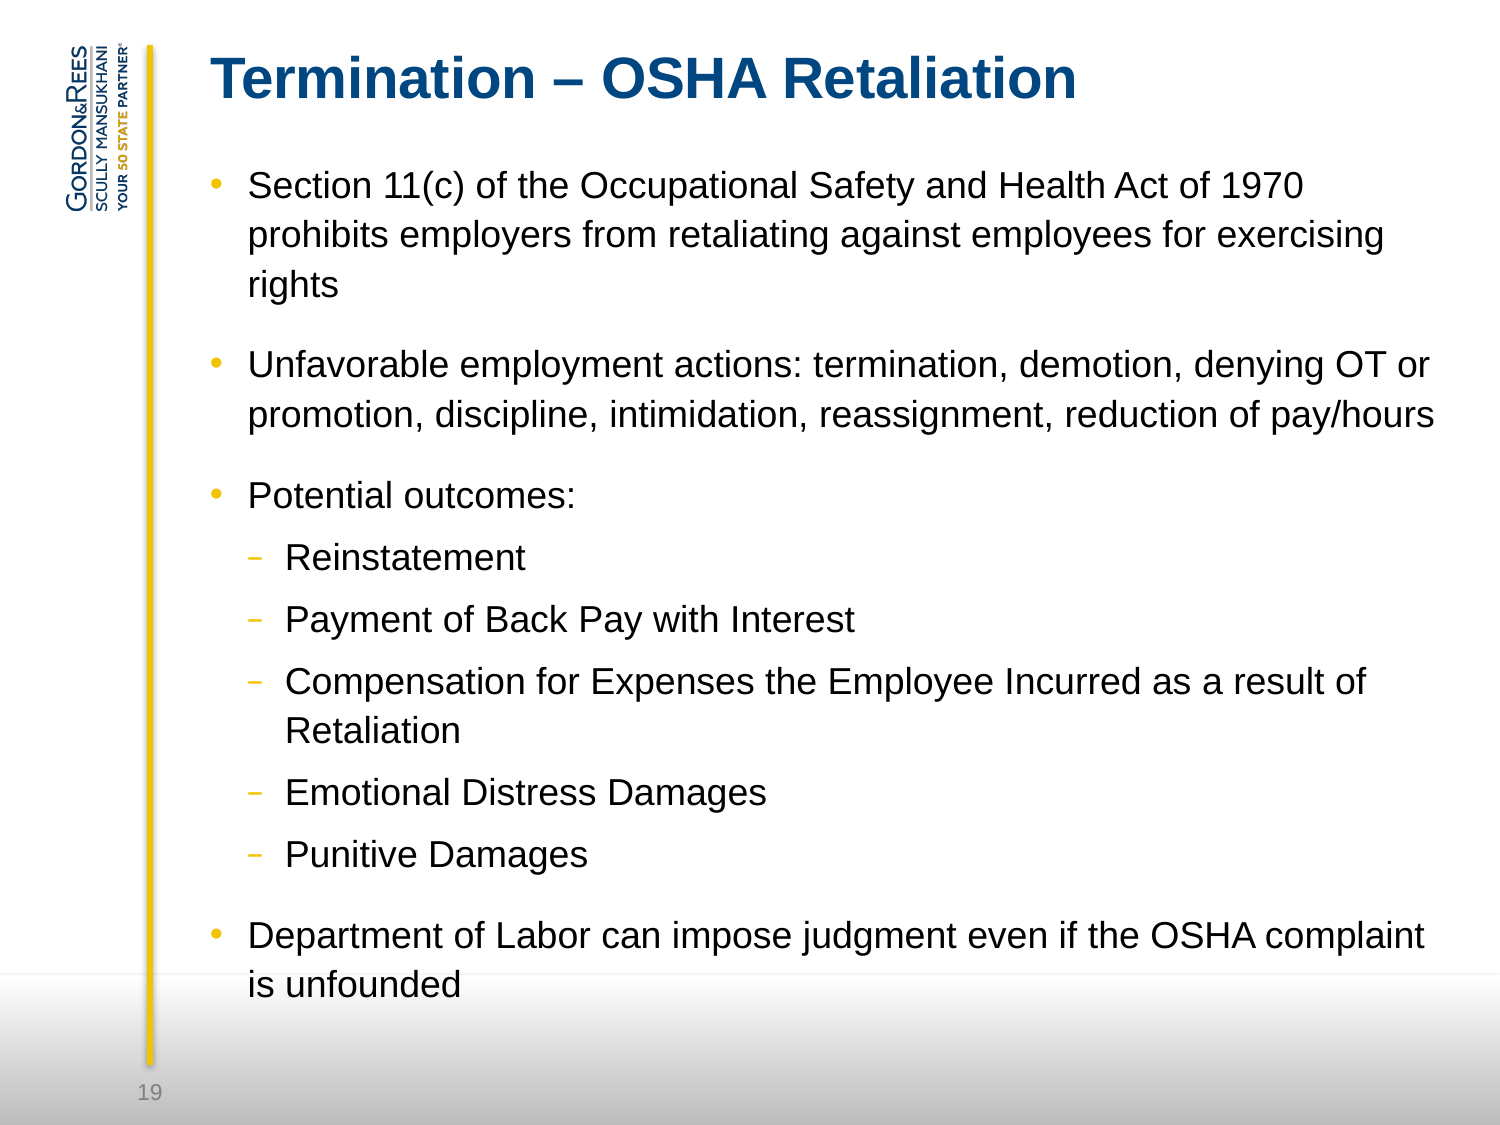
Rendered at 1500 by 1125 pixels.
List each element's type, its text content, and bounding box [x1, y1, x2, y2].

list Section 11(c) of the Occupational Safety and Health Act of 1970 prohibits employers from retaliating against employees for exercising rights Unfavorable employment actions: termination, demotion, denying OT or promotion, discipline, intimidation, reassignment, reduction of pay/hours Potential outcomes: Reinstatement Payment of Back Pay with Interest Compensation for Expenses the Employee Incurred as a result of Retaliation Emotional Distress Damages Punitive Damages Department of Labor can impose judgment even if the OSHA complaint is unfounded [209, 148, 1440, 1019]
title Termination – OSHA Retaliation [210, 45, 1440, 120]
picture [65, 40, 129, 218]
slide_number 19 [112, 1072, 188, 1105]
